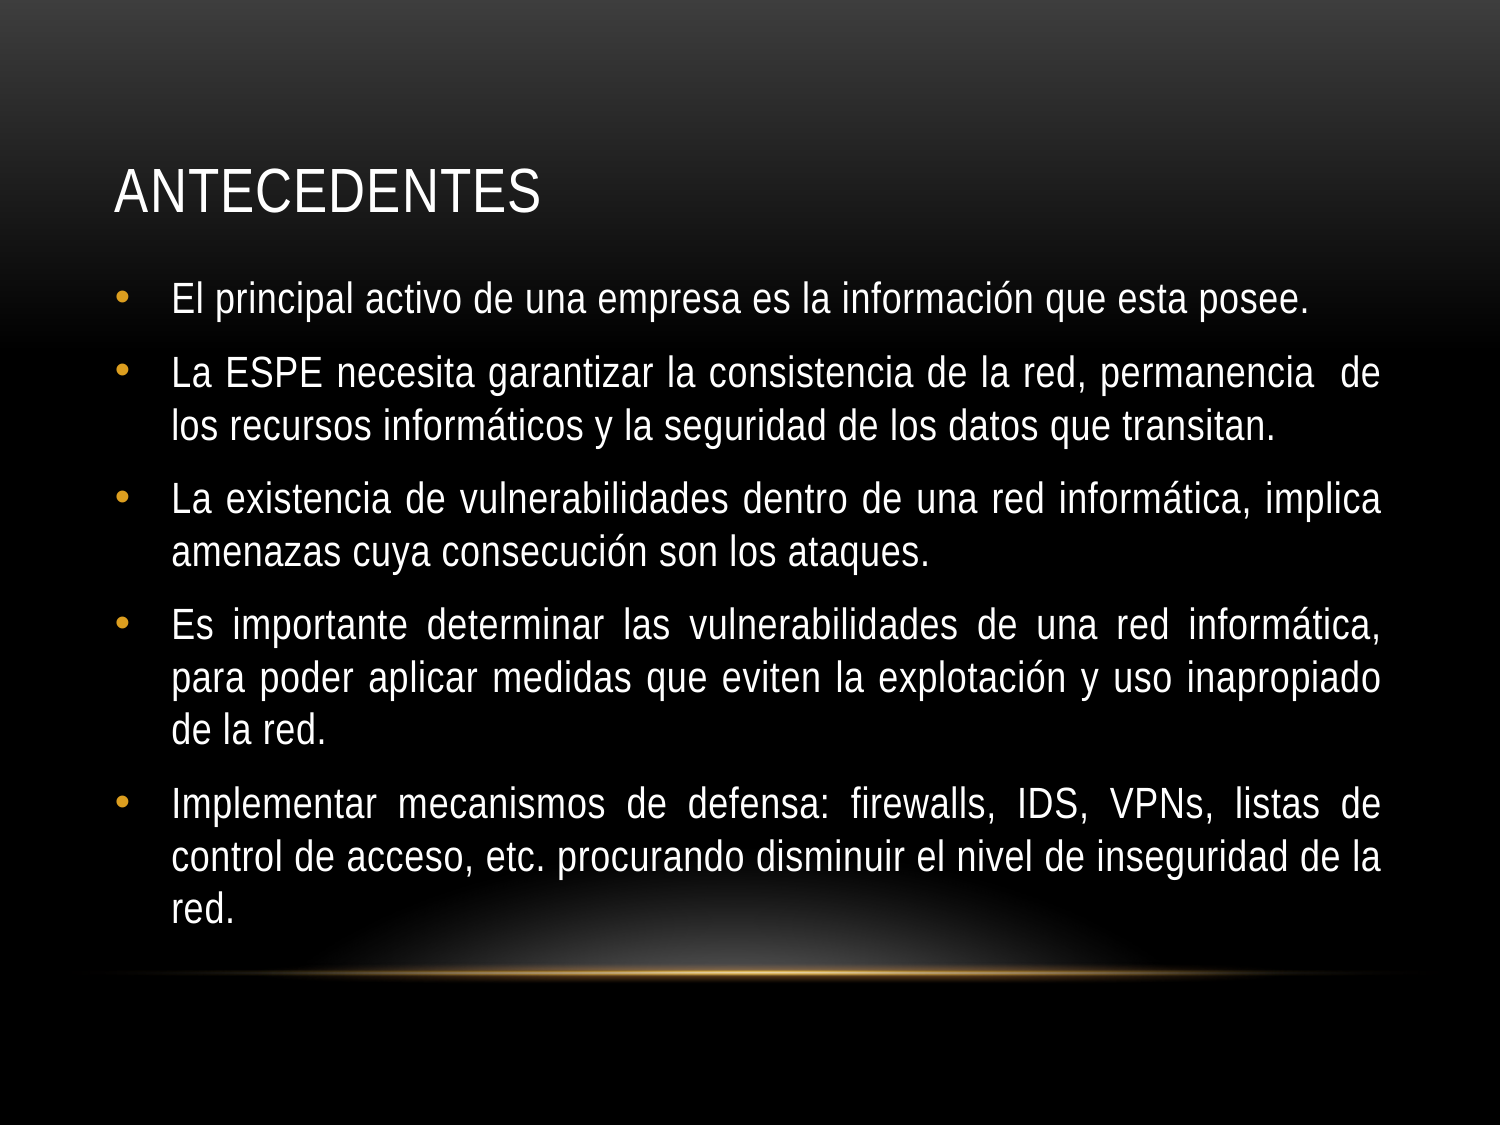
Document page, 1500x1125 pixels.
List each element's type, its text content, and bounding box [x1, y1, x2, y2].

picture [0, 0, 1500, 1125]
title ANTECEDENTES [99, 45, 1400, 233]
list El principal activo de una empresa es la información que esta posee. La ESPE necesita garantizar la consistencia de la red, permanencia de los recursos informáticos y la seguridad de los datos que transitan. La existencia de vulnerabilidades dentro de una red informática, implica amenazas cuya consecución son los ataques. Es importante determinar las vulnerabilidades de una red informática, para poder aplicar medidas que eviten la explotación y uso inapropiado de la red. Implementar mecanismos de defensa: firewalls, IDS, VPNs, listas de control de acceso, etc. procurando disminuir el nivel de inseguridad de la red. [99, 262, 1400, 938]
